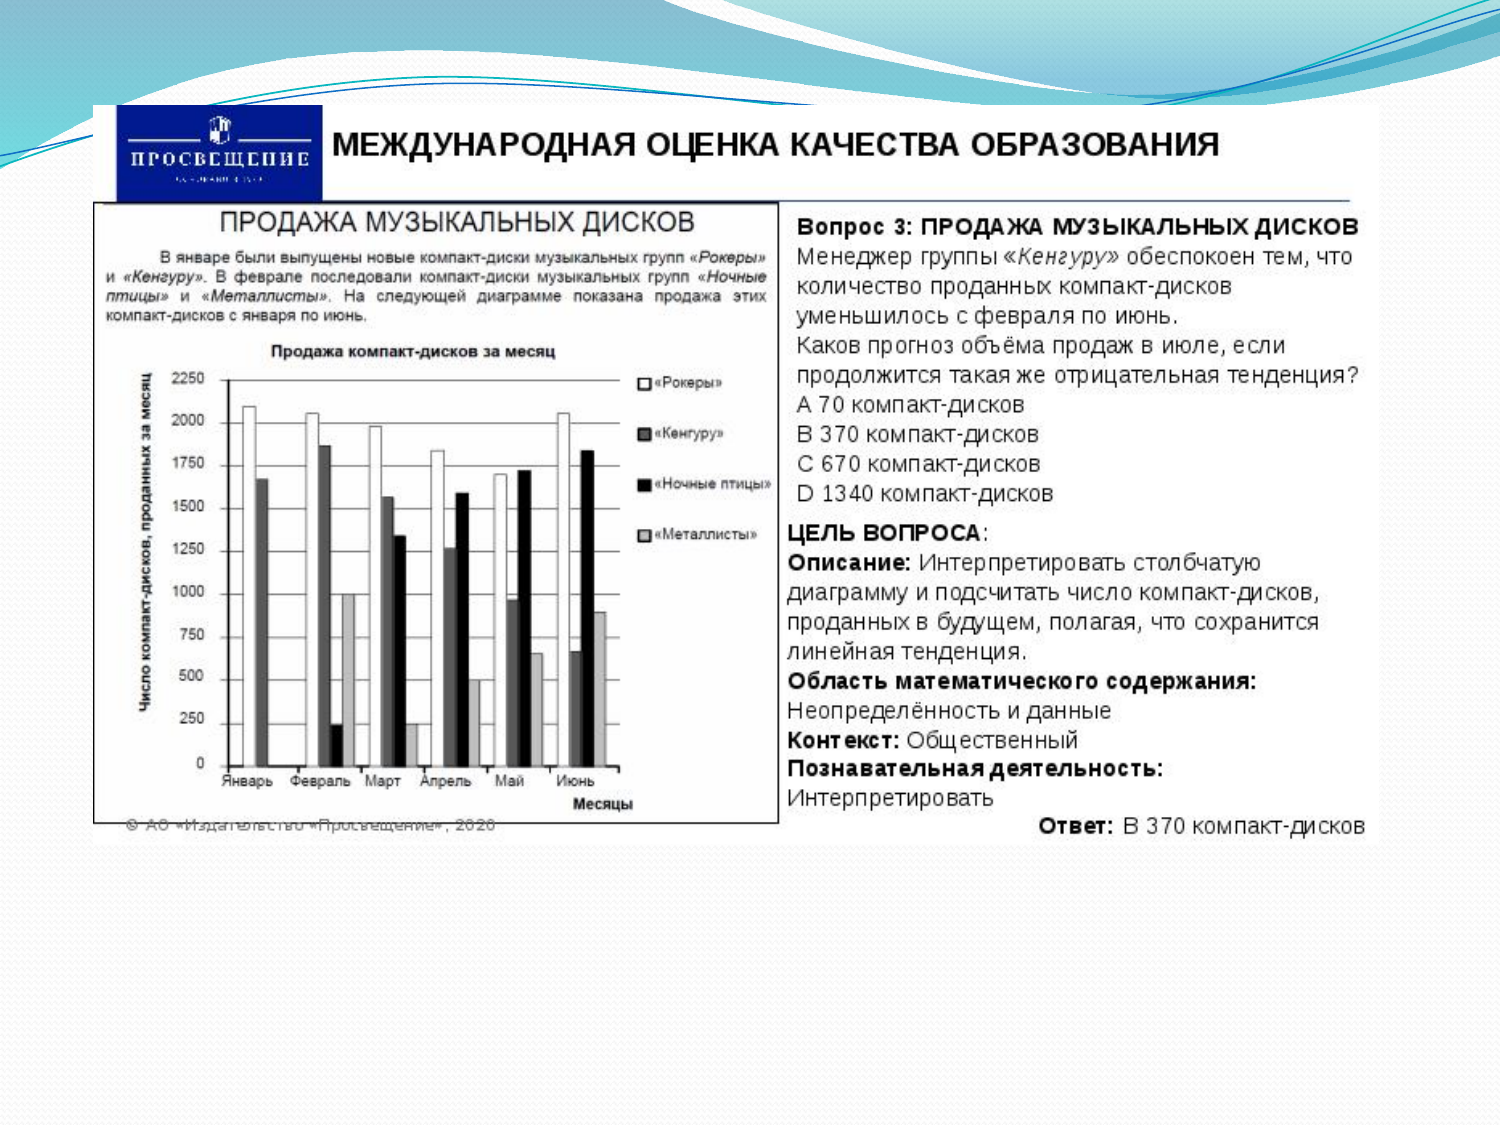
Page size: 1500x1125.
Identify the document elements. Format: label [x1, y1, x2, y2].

picture [93, 105, 1380, 844]
